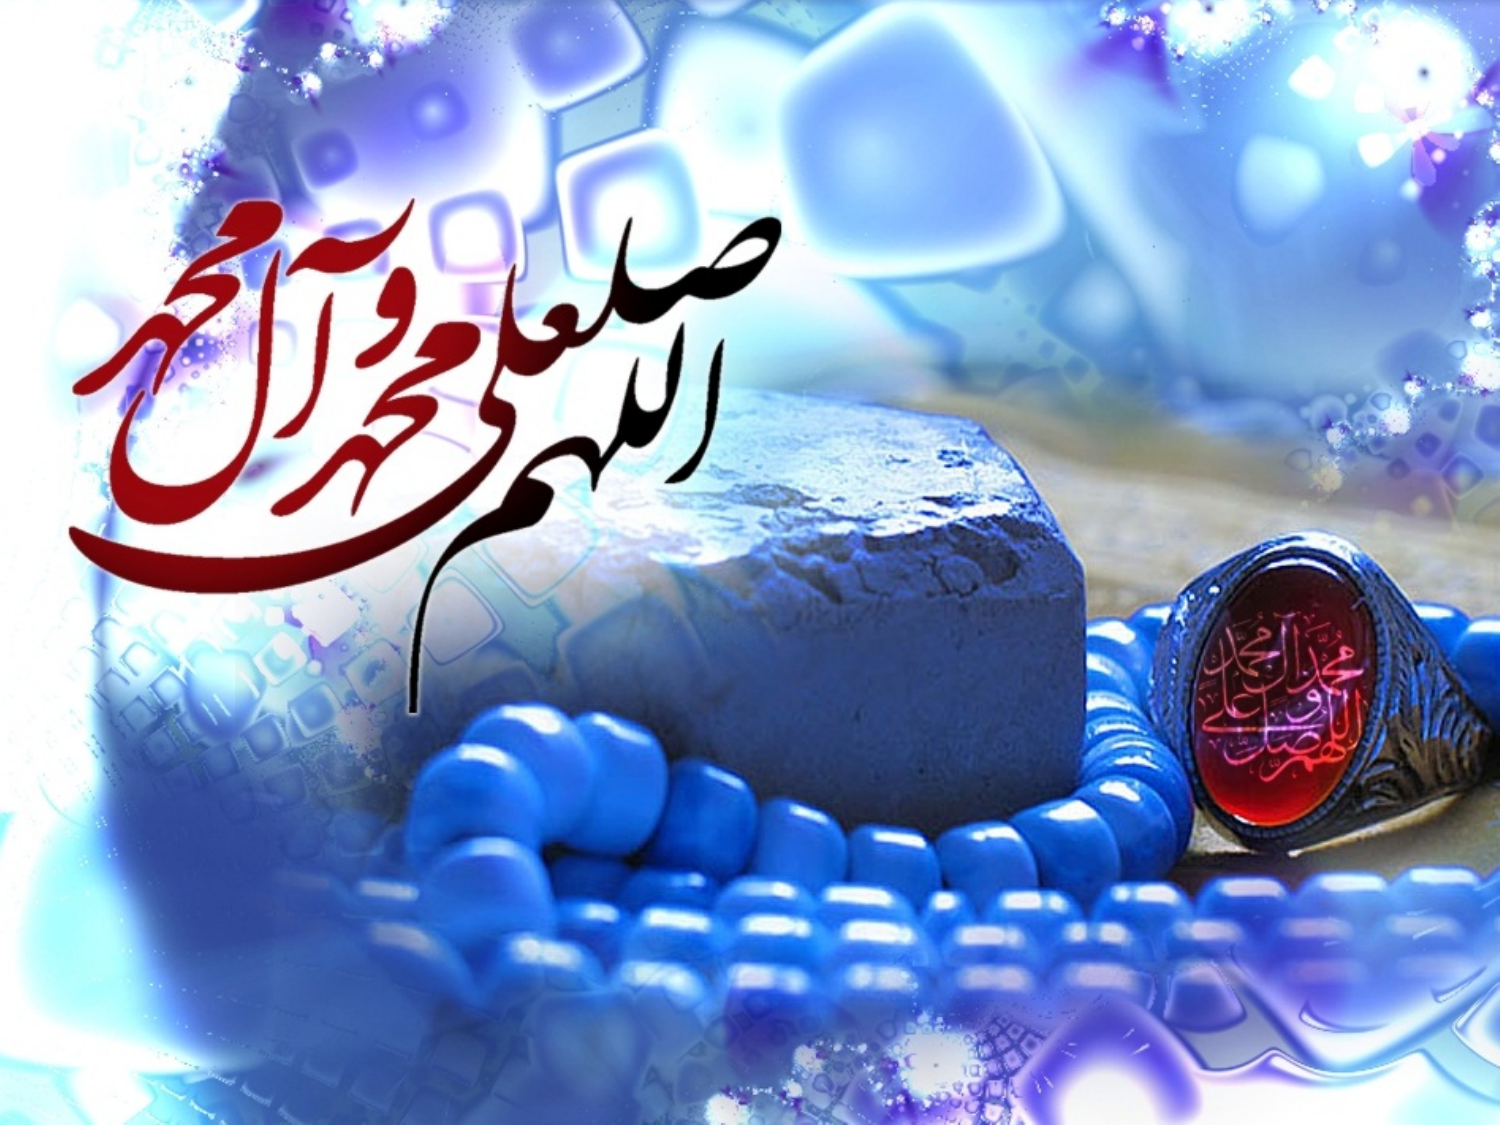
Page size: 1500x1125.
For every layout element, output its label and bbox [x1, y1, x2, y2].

list [0, 0, 1500, 1125]
